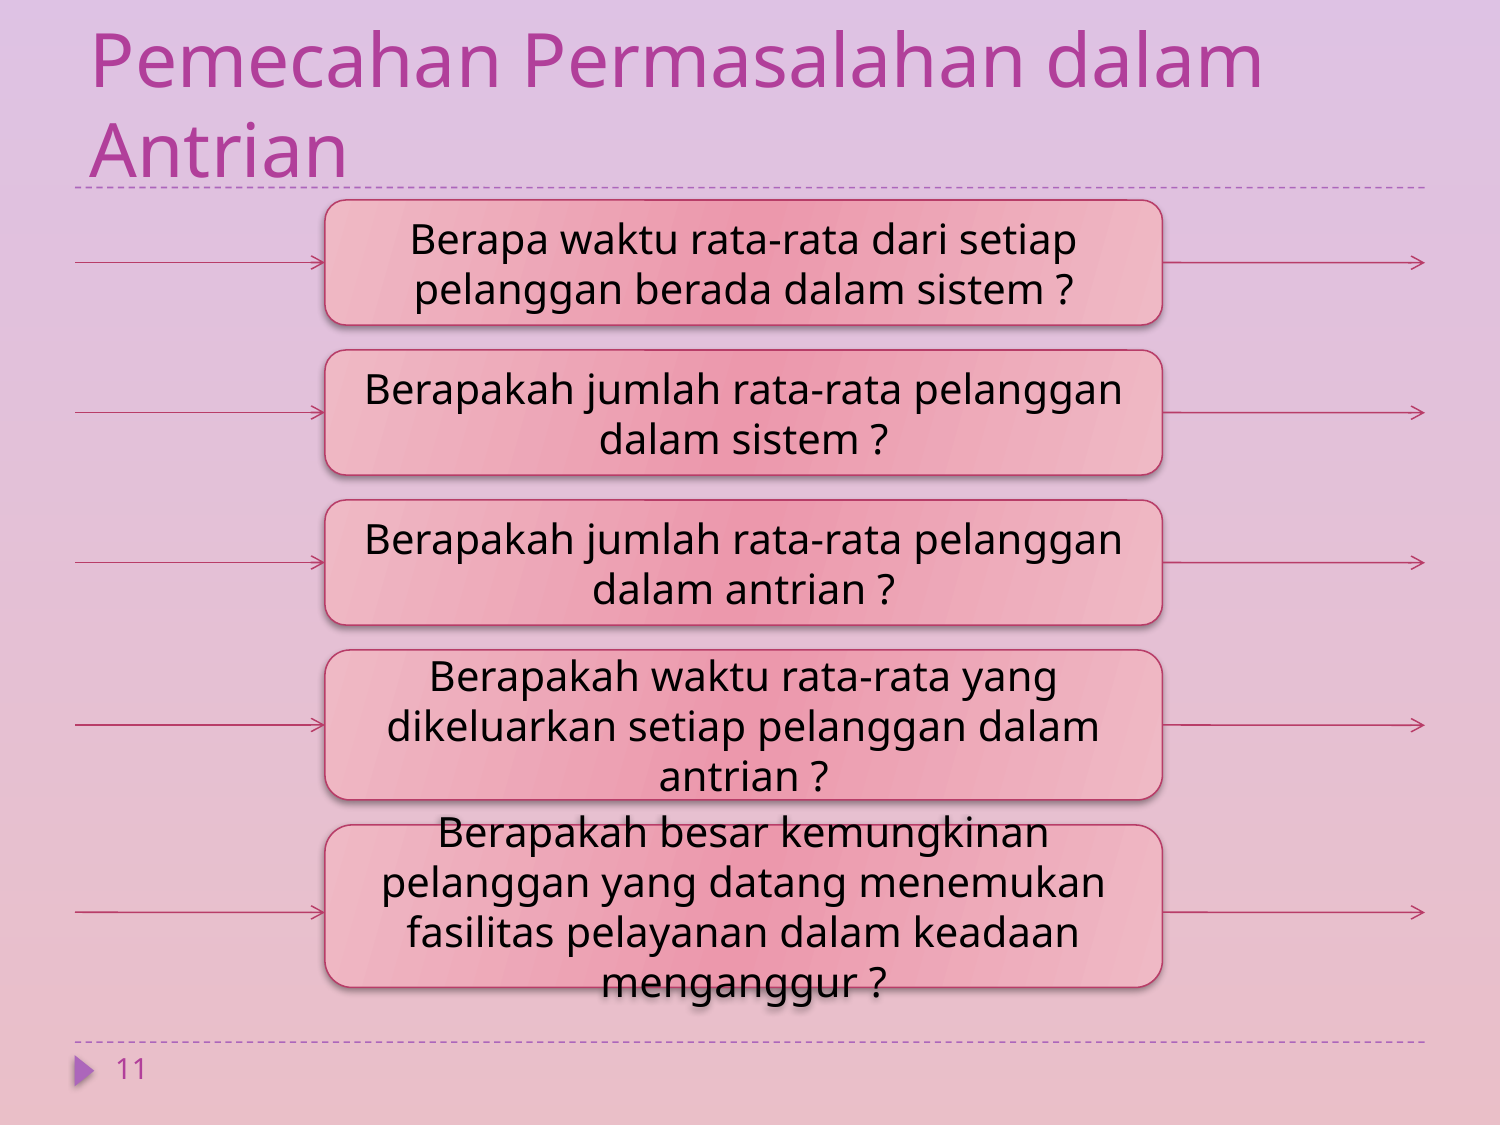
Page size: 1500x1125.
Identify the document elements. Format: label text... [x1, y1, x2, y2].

text_box Berapakah besar kemungkinan pelanggan yang datang menemukan fasilitas pelayanan dalam keadaan menganggur ? [324, 824, 1164, 989]
text_box Berapakah waktu rata-rata yang dikeluarkan setiap pelanggan dalam antrian ? [324, 649, 1164, 801]
text_box Berapakah jumlah rata-rata pelanggan dalam sistem ? [324, 349, 1164, 476]
text_box Berapa waktu rata-rata dari setiap pelanggan berada dalam sistem ? [324, 199, 1164, 326]
title Pemecahan Permasalahan dalam Antrian [75, 37, 1425, 200]
text_box Berapakah jumlah rata-rata pelanggan dalam antrian ? [324, 499, 1164, 626]
slide_number 11 [100, 1042, 426, 1103]
